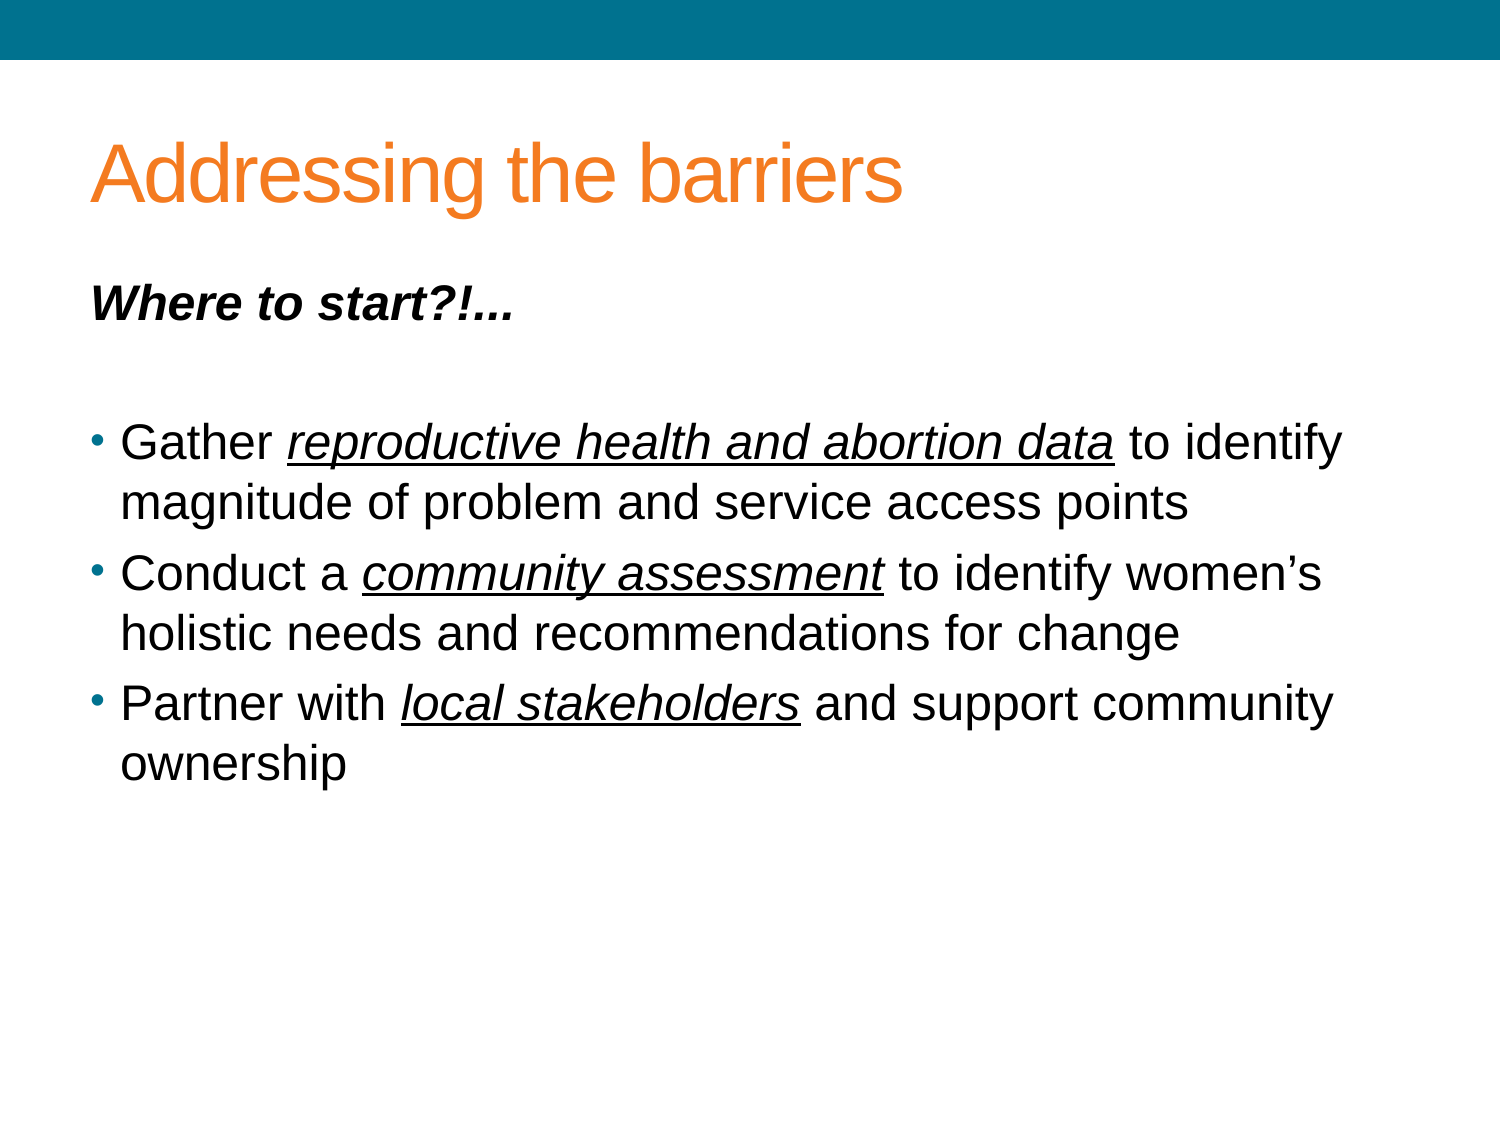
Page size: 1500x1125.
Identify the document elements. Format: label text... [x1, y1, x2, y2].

title Addressing the barriers [75, 87, 1425, 250]
list Where to start?!... Gather reproductive health and abortion data to identify magnitude of problem and service access points Conduct a community assessment to identify women’s holistic needs and recommendations for change Partner with local stakeholders and support community ownership [75, 262, 1425, 1063]
